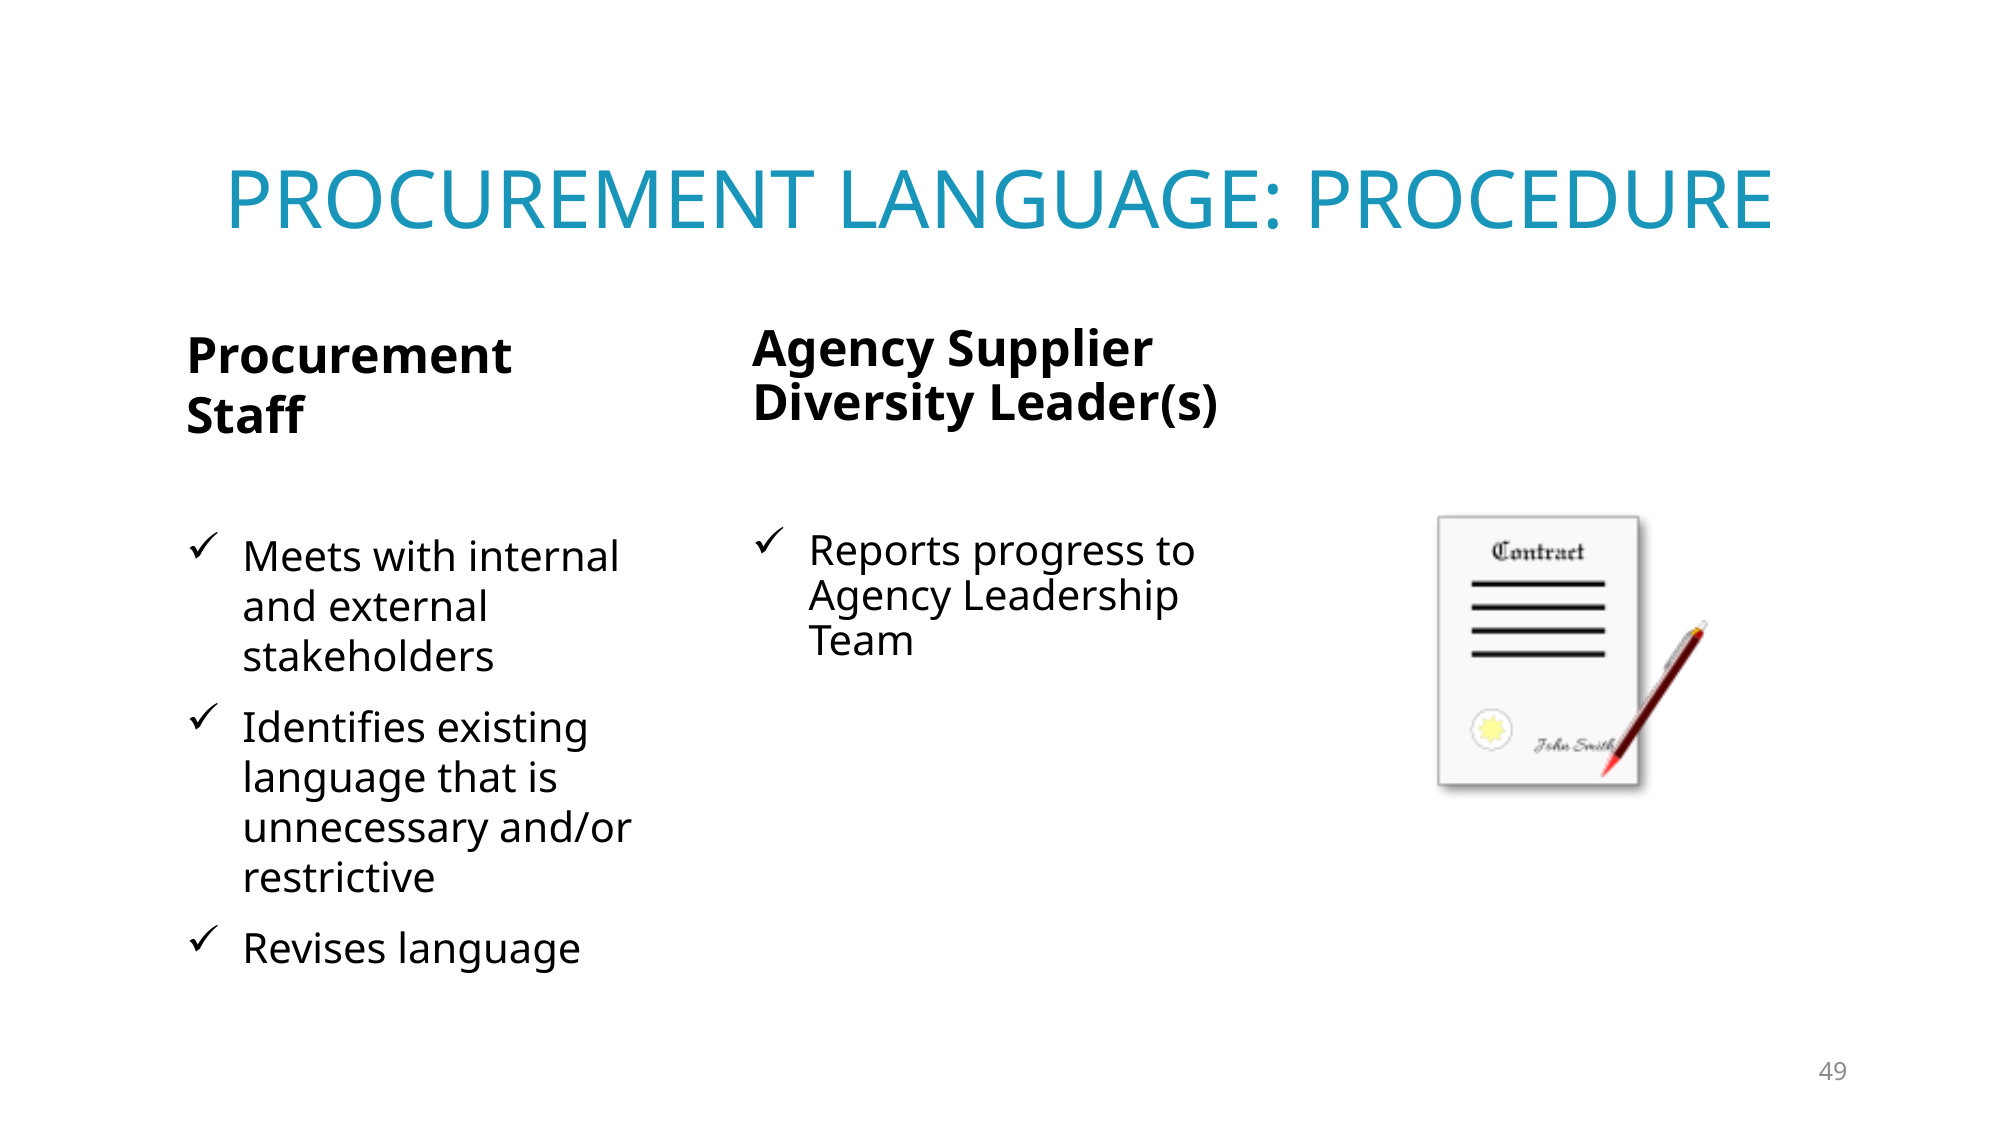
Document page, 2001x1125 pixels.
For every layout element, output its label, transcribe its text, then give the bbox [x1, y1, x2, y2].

title Procurement Language: Procedure [201, 136, 1800, 257]
slide_number 49 [1412, 1042, 1863, 1103]
list Meets with internal and external stakeholders Identifies existing language that is unnecessary and/or restrictive Revises language [171, 522, 693, 987]
list Reports progress to Agency Leadership Team [737, 522, 1259, 987]
list Agency Supplier Diversity Leader(s) [737, 316, 1259, 481]
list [1419, 491, 1708, 812]
list Procurement Staff [171, 316, 693, 481]
